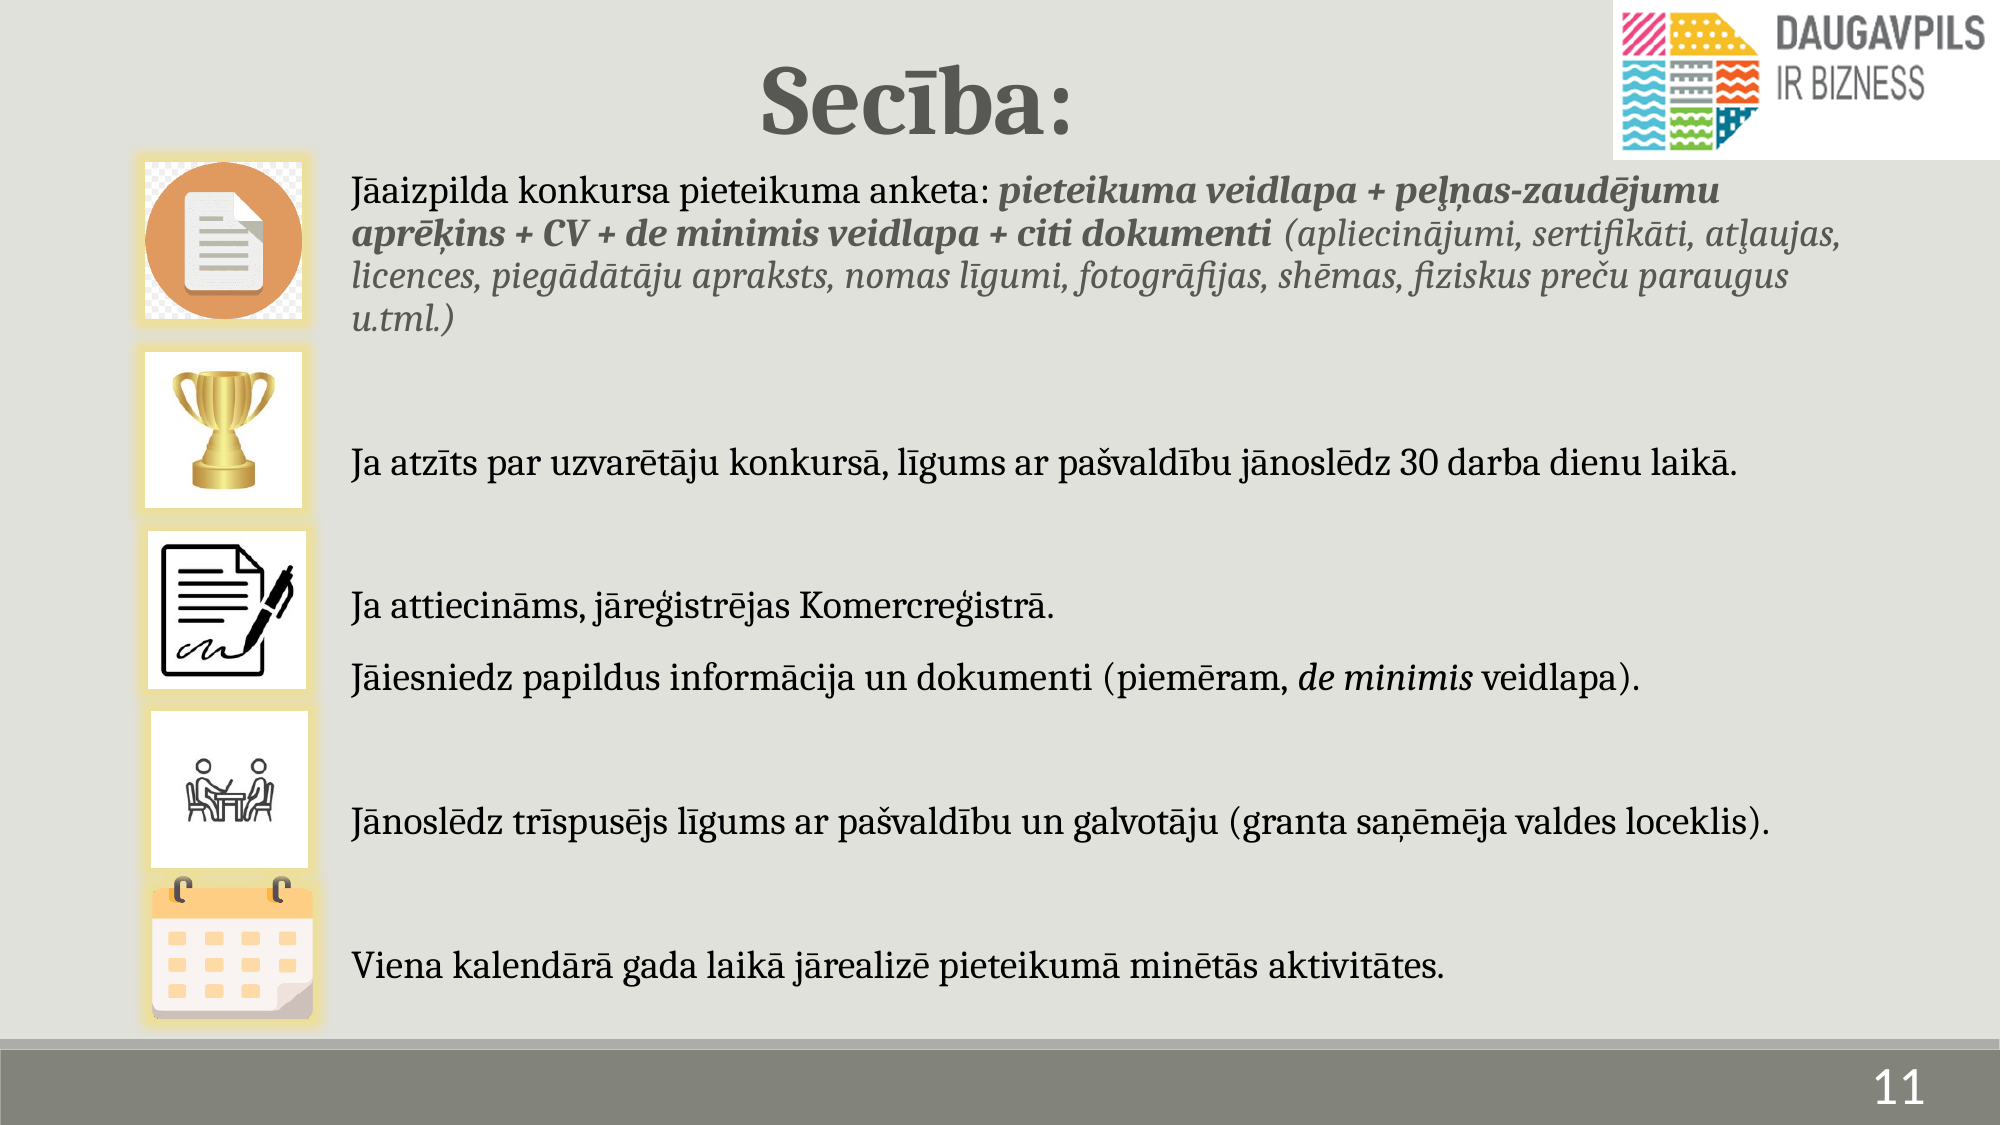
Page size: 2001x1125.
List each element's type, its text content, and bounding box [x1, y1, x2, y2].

picture [1613, 0, 2000, 161]
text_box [141, 162, 323, 1020]
slide_number 11 [1725, 1052, 1941, 1113]
text_box Jāaizpilda konkursa pieteikuma anketa: pieteikuma veidlapa + peļņas-zaudējumu aprēķins + CV + de minimis veidlapa + citi dokumenti (apliecinājumi, sertifikāti, atļaujas, licences, piegādātāju apraksts, nomas līgumi, fotogrāfijas, shēmas, fiziskus preču paraugus u.tml.) Ja atzīts par uzvarētāju konkursā, līgums ar pašvaldību jānoslēdz 30 darba dienu laikā. Ja attiecināms, jāreģistrējas Komercreģistrā. Jāiesniedz papildus informācija un dokumenti (piemēram, de minimis veidlapa). Jānoslēdz trīspusējs līgums ar pašvaldību un galvotāju (granta saņēmēja valdes loceklis). Viena kalendārā gada laikā jārealizē pieteikumā minētās aktivitātes. [336, 161, 1891, 993]
text_box Secība: [360, 27, 1477, 162]
